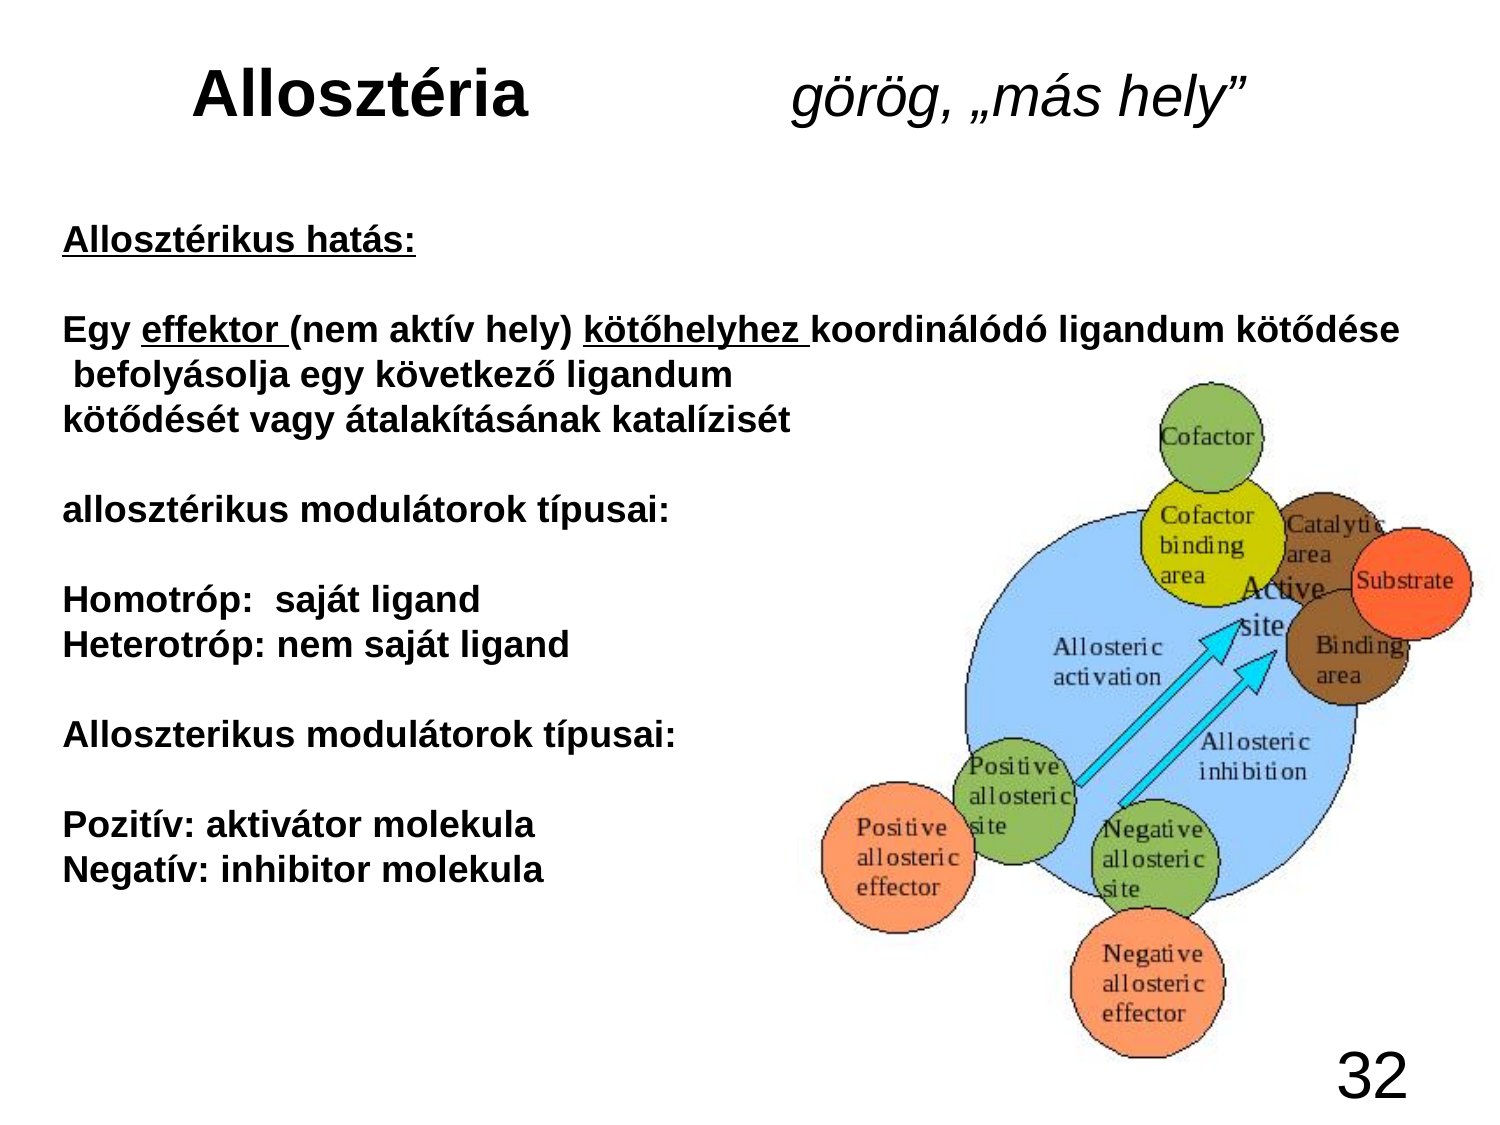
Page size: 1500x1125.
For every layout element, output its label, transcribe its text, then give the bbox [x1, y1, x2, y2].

picture [796, 361, 1495, 1079]
slide_number 32 [1074, 1087, 1426, 1103]
text_box Allosztérikus hatás: Egy effektor (nem aktív hely) kötőhelyhez koordinálódó ligandum kötődése befolyásolja egy következő ligandum kötődését vagy átalakításának katalízisét allosztérikus modulátorok típusai: Homotróp: saját ligand Heterotróp: nem saját ligand Alloszterikus modulátorok típusai: Pozitív: aktivátor molekula Negatív: inhibitor molekula [47, 207, 1416, 898]
text_box Allosztéria görög, „más hely” [176, 42, 1262, 138]
